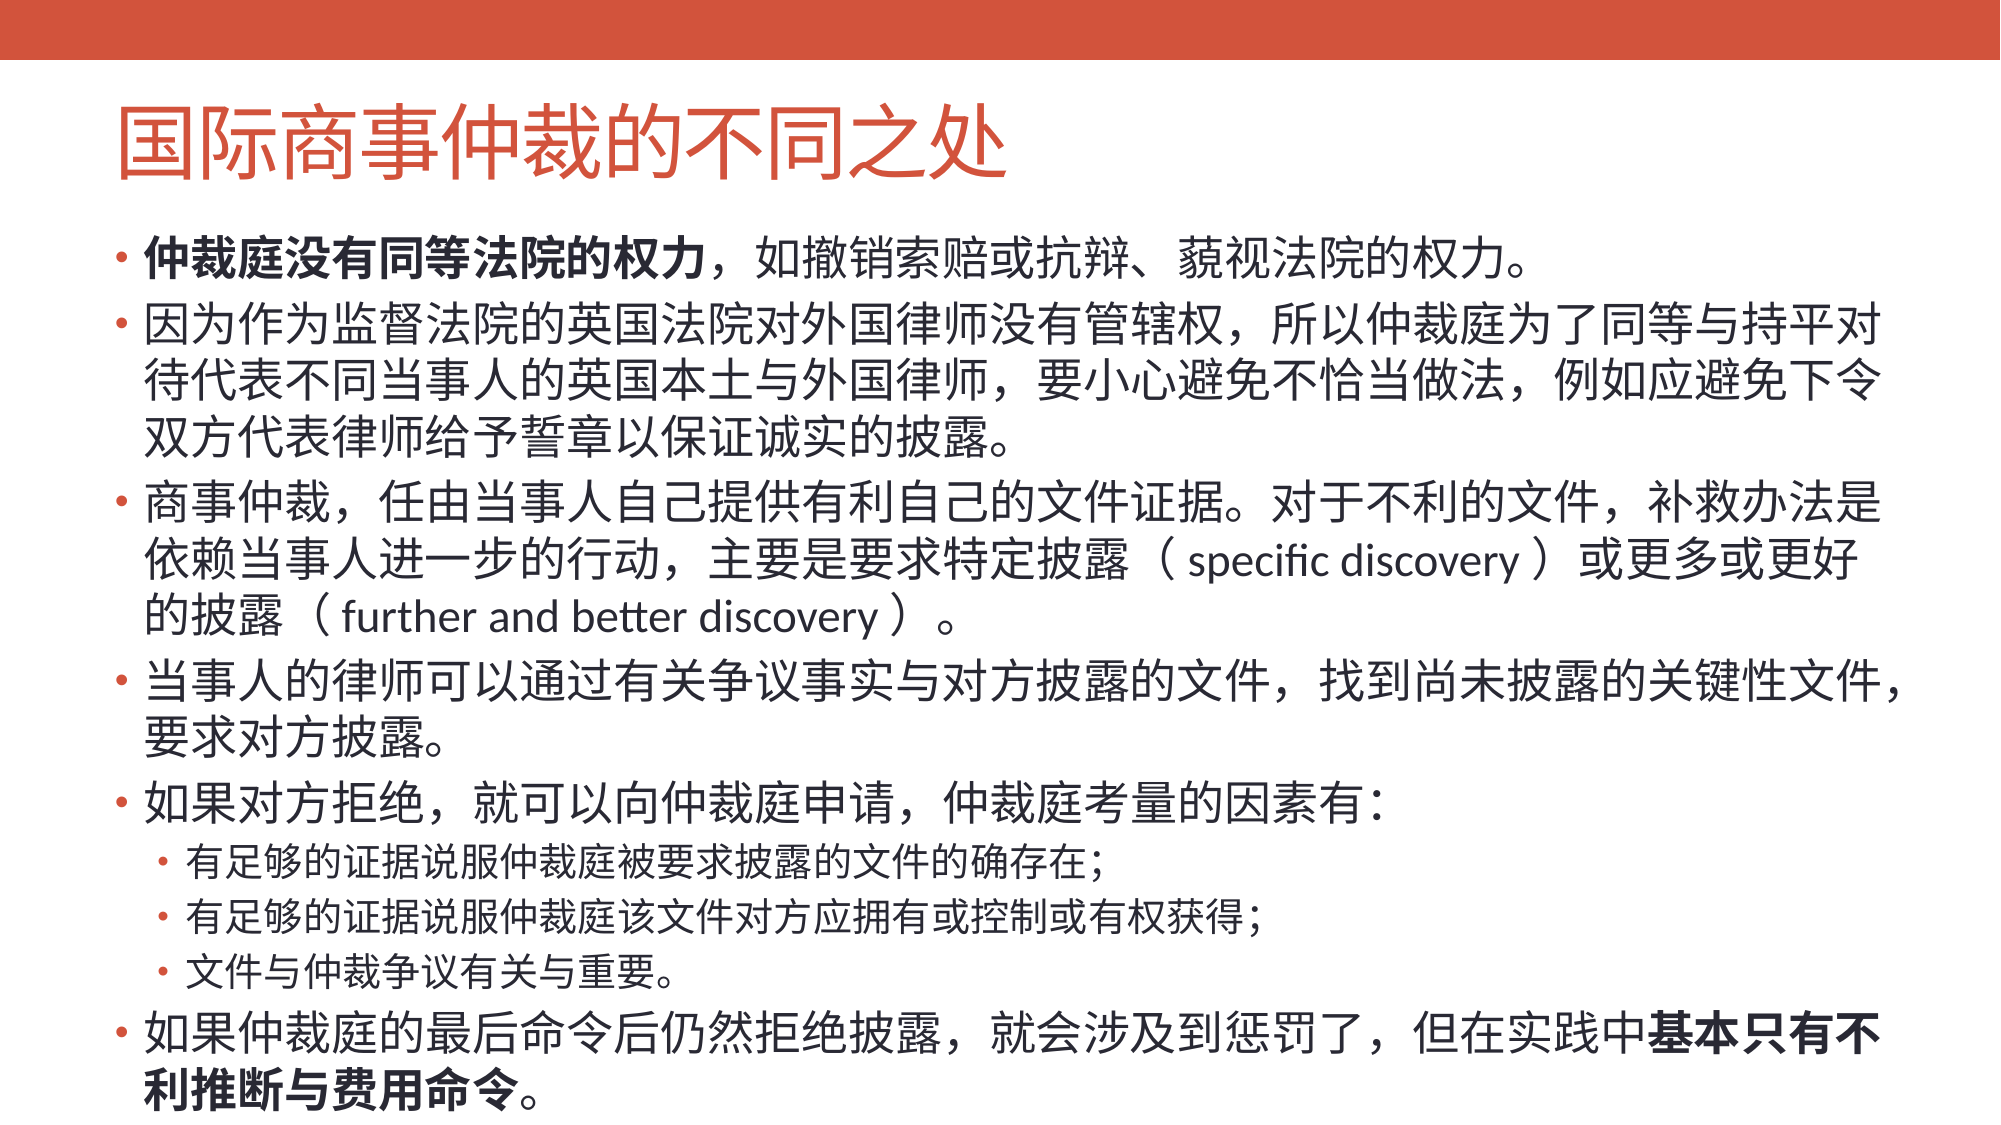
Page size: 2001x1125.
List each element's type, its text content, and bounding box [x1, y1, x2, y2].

title 国际商事仲裁的不同之处 [99, 58, 1900, 221]
list 仲裁庭没有同等法院的权力，如撤销索赔或抗辩、藐视法院的权力。 因为作为监督法院的英国法院对外国律师没有管辖权，所以仲裁庭为了同等与持平对待代表不同当事人的英国本土与外国律师，要小心避免不恰当做法，例如应避免下令双方代表律师给予誓章以保证诚实的披露。 商事仲裁，任由当事人自己提供有利自己的文件证据。对于不利的文件，补救办法是依赖当事人进一步的行动，主要是要求特定披露（specific discovery）或更多或更好的披露（further and better discovery）。 当事人的律师可以通过有关争议事实与对方披露的文件，找到尚未披露的关键性文件，要求对方披露。 如果对方拒绝，就可以向仲裁庭申请，仲裁庭考量的因素有： 有足够的证据说服仲裁庭被要求披露的文件的确存在； 有足够的证据说服仲裁庭该文件对方应拥有或控制或有权获得； 文件与仲裁争议有关与重要。 如果仲裁庭的最后命令后仍然拒绝披露，就会涉及到惩罚了，但在实践中基本只有不利推断与费用命令。 [99, 221, 1916, 1125]
